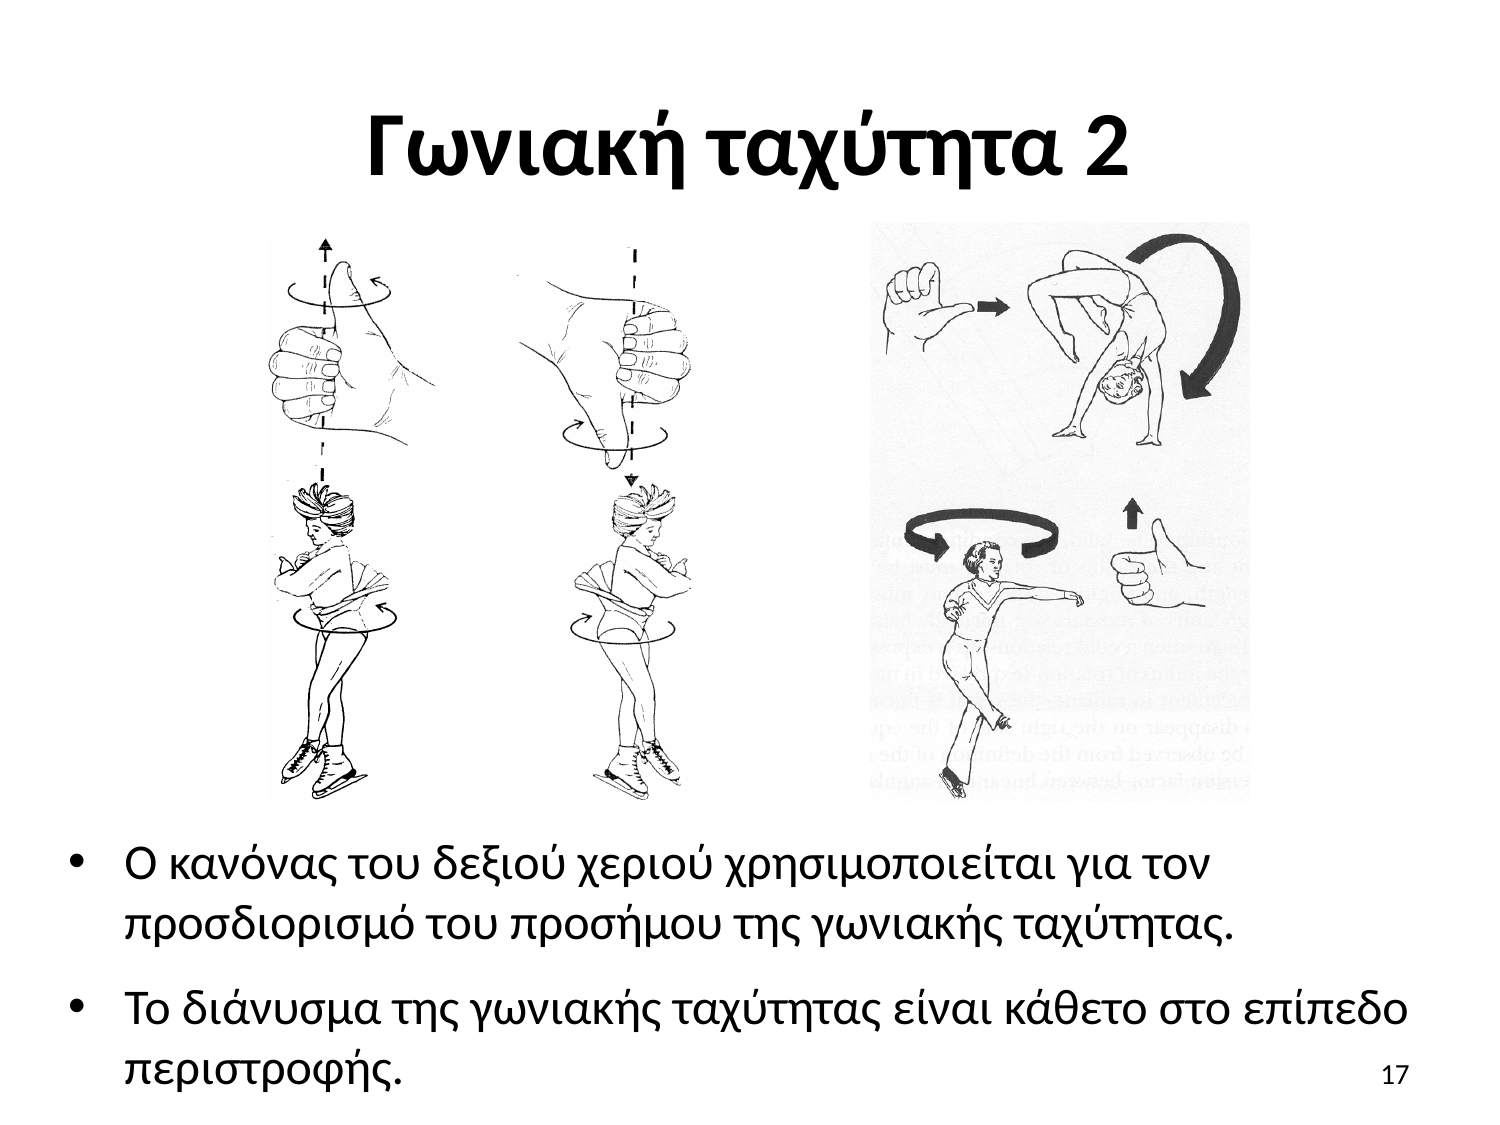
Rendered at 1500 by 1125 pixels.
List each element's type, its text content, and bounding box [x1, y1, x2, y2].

picture [870, 222, 1251, 802]
slide_number 17 [1074, 1042, 1425, 1103]
list Ο κανόνας του δεξιού χεριού χρησιμοποιείται για τον προσδιορισμό του προσήμου της γωνιακής ταχύτητας. Το διάνυσμα της γωνιακής ταχύτητας είναι κάθετο στο επίπεδο περιστροφής. [53, 822, 1459, 1083]
title Γωνιακή ταχύτητα 2 [75, 45, 1425, 233]
picture [268, 238, 694, 802]
